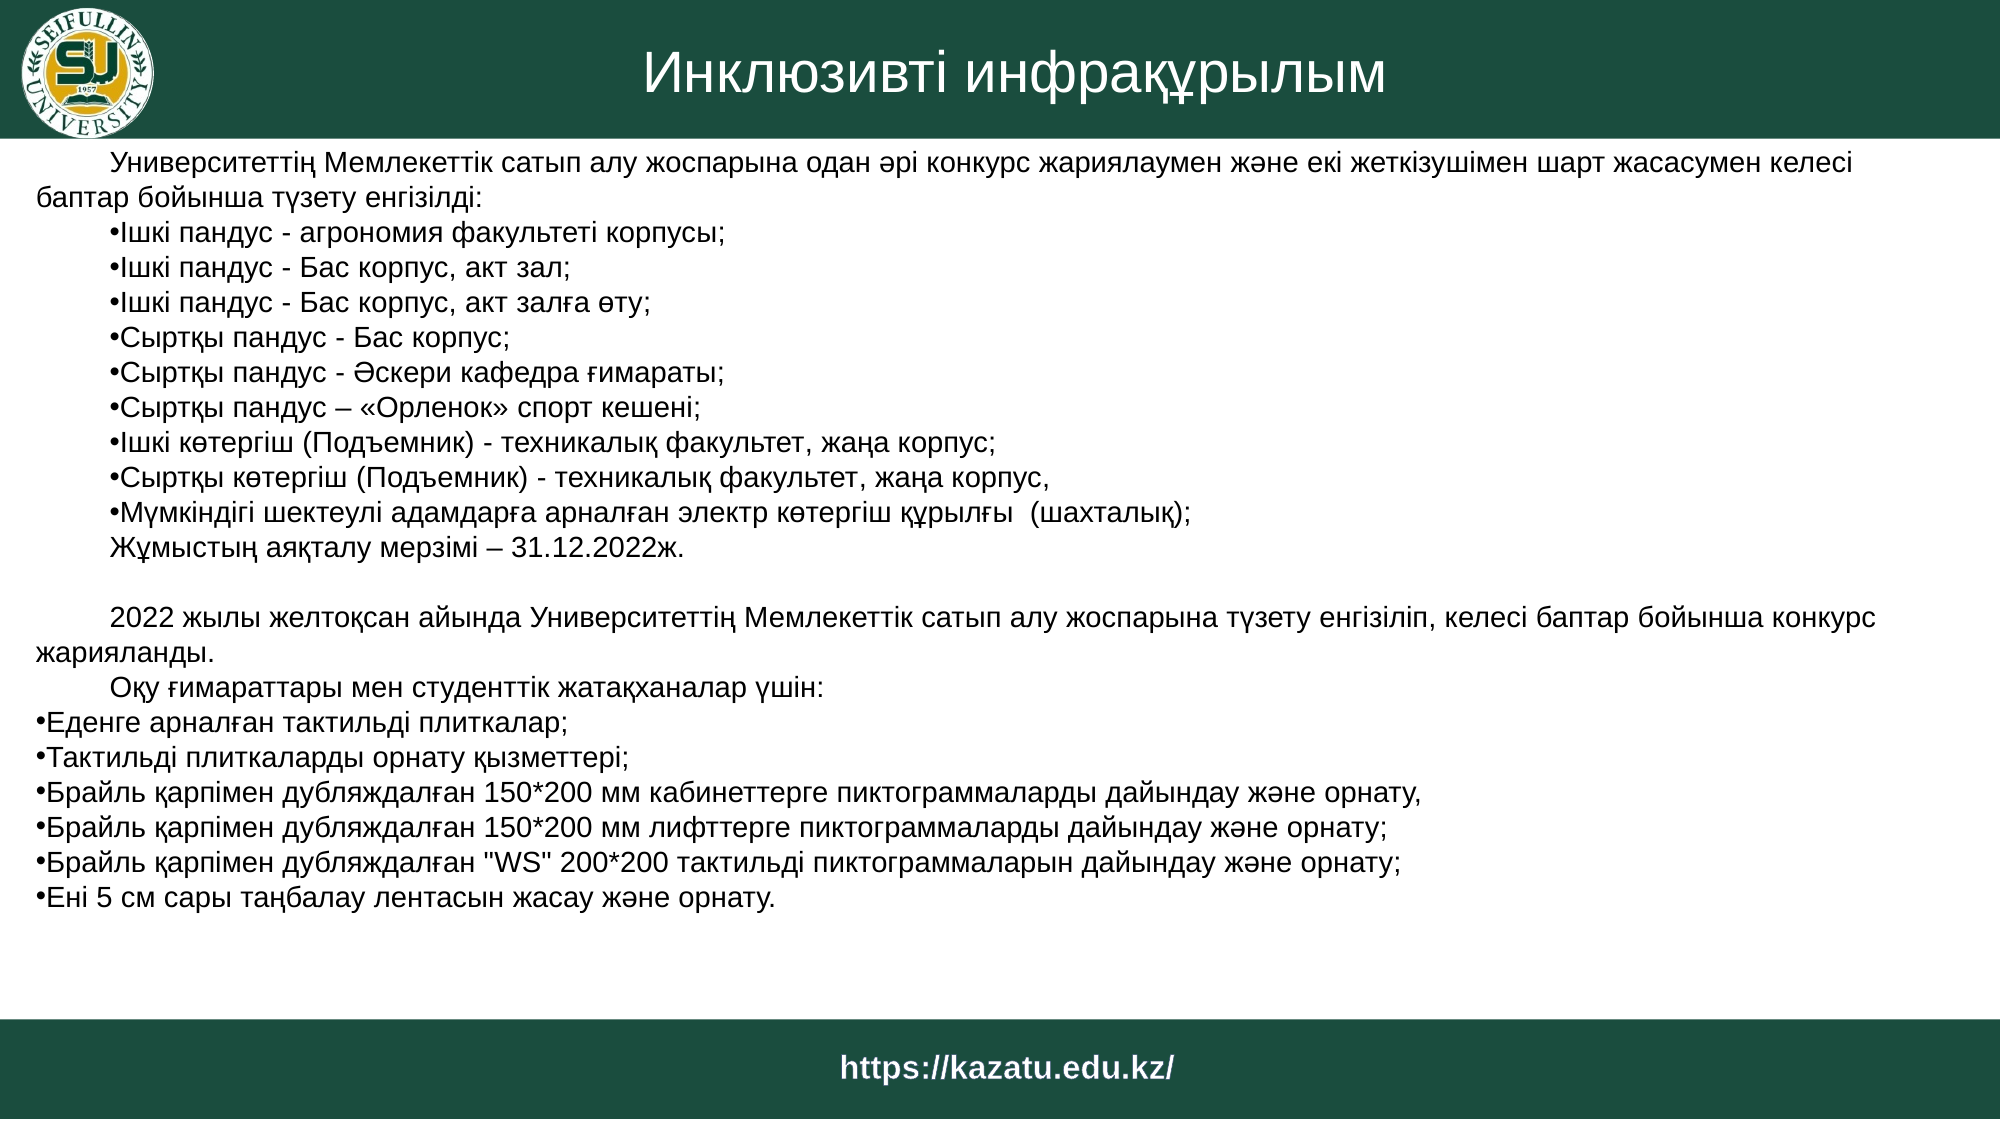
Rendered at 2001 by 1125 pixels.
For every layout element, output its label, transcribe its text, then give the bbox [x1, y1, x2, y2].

picture [21, 7, 154, 139]
text_box https://kazatu.edu.kz/ [0, 1019, 2000, 1119]
text_box Инклюзивті инфрақұрылым [0, 0, 2000, 139]
text_box Университеттің Мемлекеттік сатып алу жоспарына одан әрі конкурс жариялаумен және екі жеткізушімен шарт жасасумен келесі баптар бойынша түзету енгізілді: Ішкі пандус - агрономия факультеті корпусы; Ішкі пандус - Бас корпус, акт зал; Ішкі пандус - Бас корпус, акт залға өту; Сыртқы пандус - Бас корпус; Сыртқы пандус - Әскери кафедра ғимараты; Сыртқы пандус – «Орленок» спорт кешені; Ішкі көтергіш (Подъемник) - техникалық факультет, жаңа корпус; Сыртқы көтергіш (Подъемник) - техникалық факультет, жаңа корпус, Мүмкіндігі шектеулі адамдарға арналған электр көтергіш құрылғы (шахталық); Жұмыстың аяқталу мерзімі – 31.12.2022ж. 2022 жылы желтоқсан айында Университеттің Мемлекеттік сатып алу жоспарына түзету енгізіліп, келесі баптар бойынша конкурс жарияланды. Оқу ғимараттары мен студенттік жатақханалар үшін: Еденге арналған тактильді плиткалар; Тактильді плиткаларды орнату қызметтері; Брайль қарпімен дубляждалған 150*200 мм кабинеттерге пиктограммаларды дайындау және орнату, Брайль қарпімен дубляждалған 150*200 мм лифттерге пиктограммаларды дайындау және орнату; Брайль қарпімен дубляждалған "WS" 200*200 тактильді пиктограммаларын дайындау және орнату; Ені 5 см сары таңбалау лентасын жасау және орнату. [21, 136, 1962, 921]
